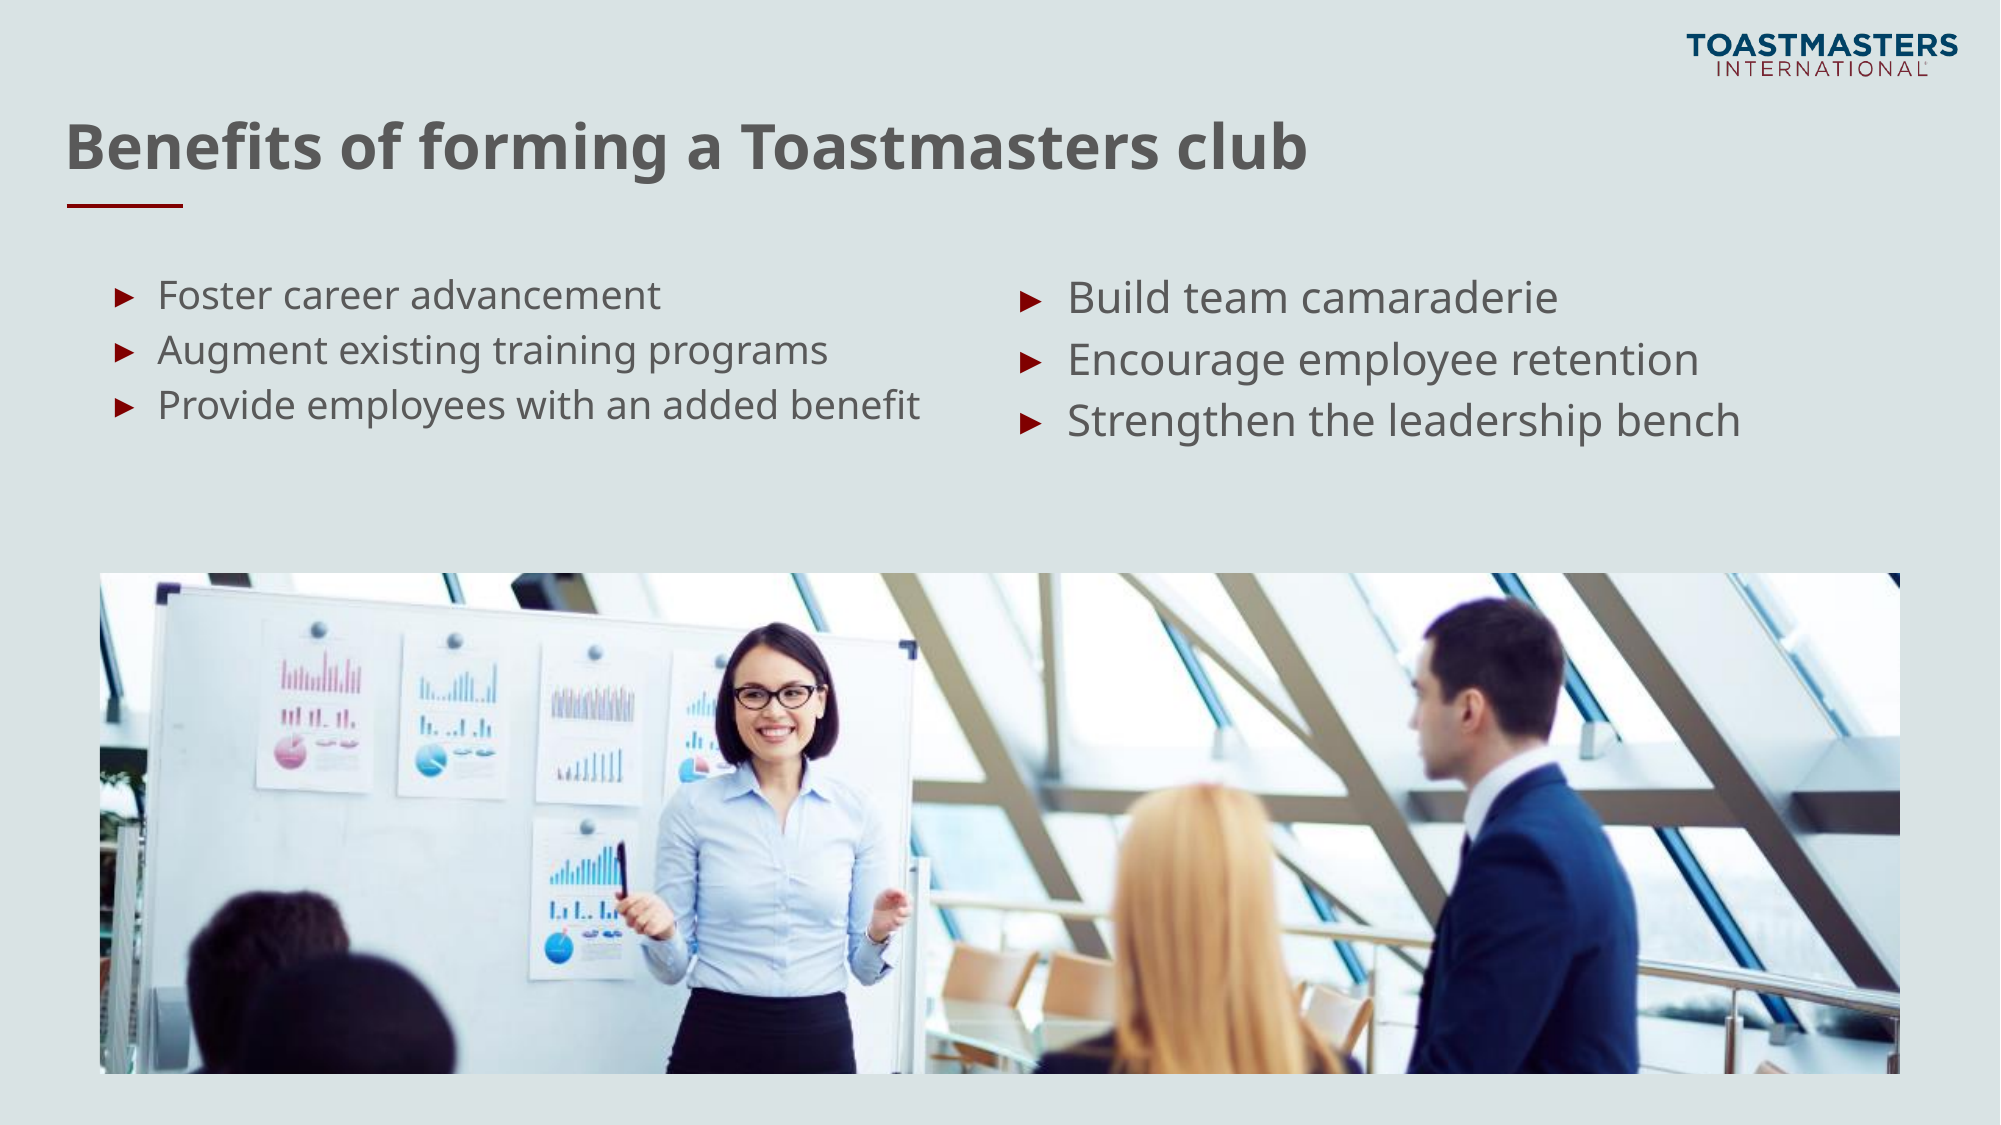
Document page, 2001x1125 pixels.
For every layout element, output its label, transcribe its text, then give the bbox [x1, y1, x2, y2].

title Benefits of forming a Toastmasters club [50, 99, 1934, 206]
text_box Foster career advancement Augment existing training programs Provide employees with an added benefit [99, 262, 1002, 466]
text_box Build team camaraderie Encourage employee retention Strengthen the leadership bench [1005, 262, 1907, 556]
picture [99, 573, 1901, 1074]
picture [1674, 18, 1971, 87]
